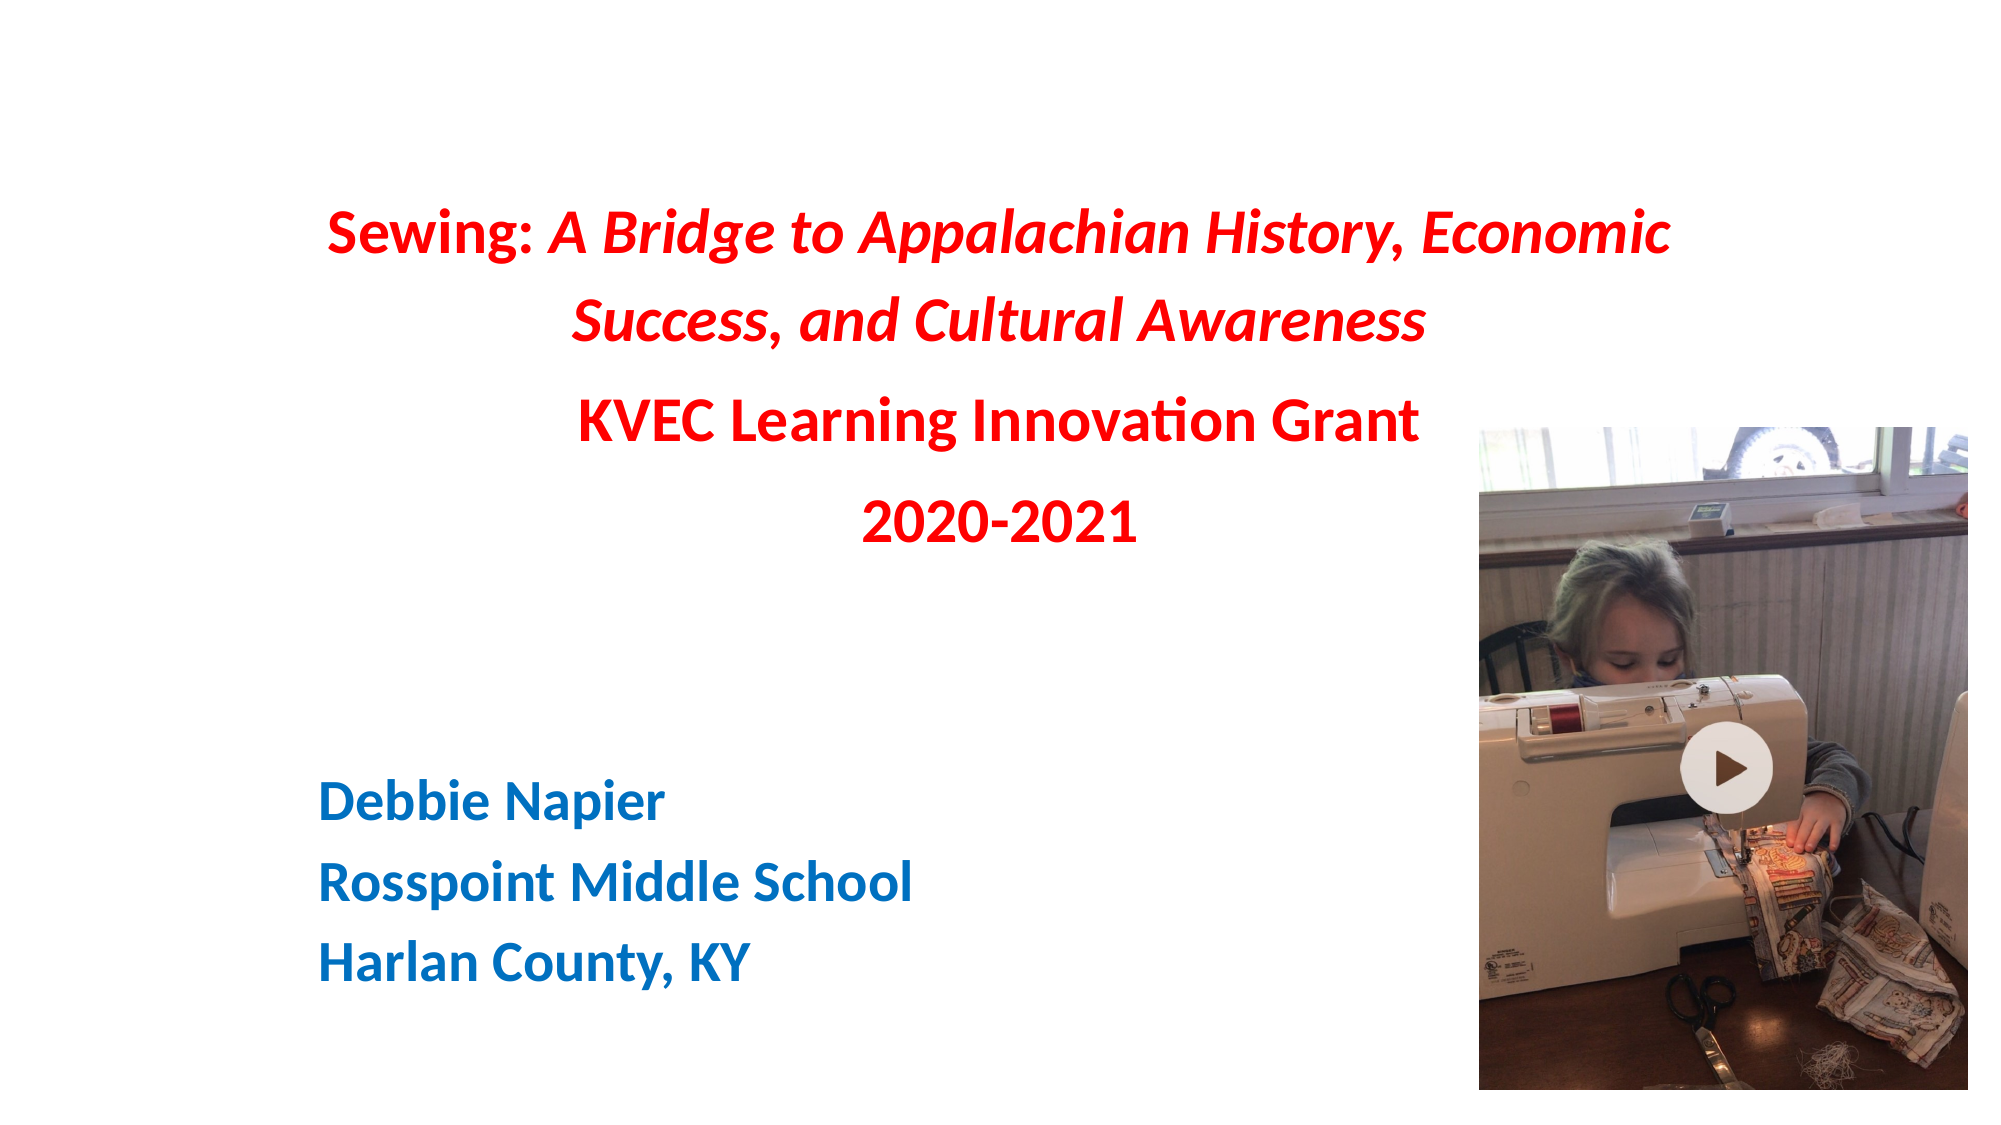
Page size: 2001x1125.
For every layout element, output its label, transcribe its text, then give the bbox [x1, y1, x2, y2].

subtitle Sewing: A Bridge to Appalachian History, Economic Success, and Cultural Awareness KVEC Learning Innovation Grant 2020-2021 [249, 170, 1750, 563]
picture [1479, 427, 1968, 1090]
title Debbie Napier Rosspoint Middle School Harlan County, KY [304, 676, 945, 1125]
